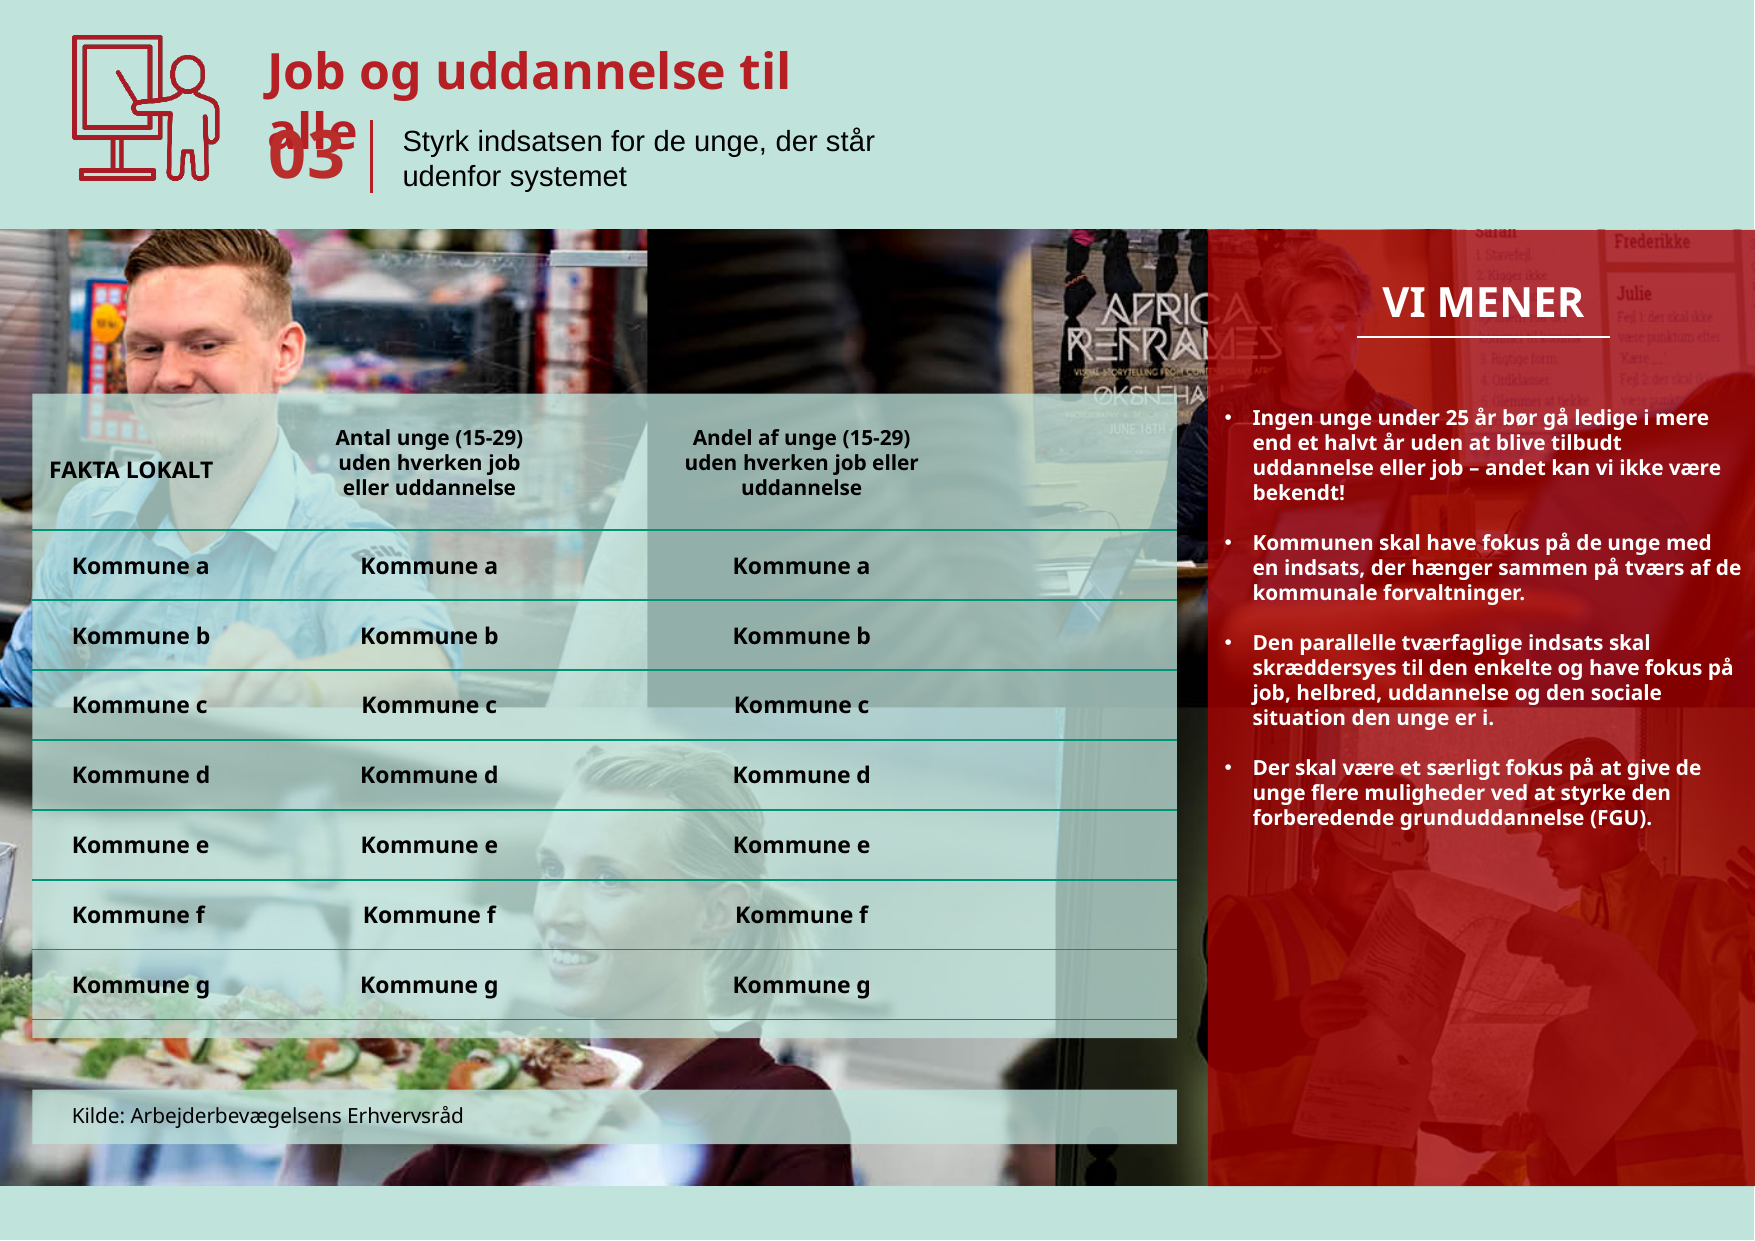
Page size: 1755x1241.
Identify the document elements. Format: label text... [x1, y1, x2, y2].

picture [68, 31, 222, 184]
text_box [253, 104, 934, 201]
picture [0, 229, 1755, 1186]
text_box Job og uddannelse til alle [252, 31, 907, 103]
